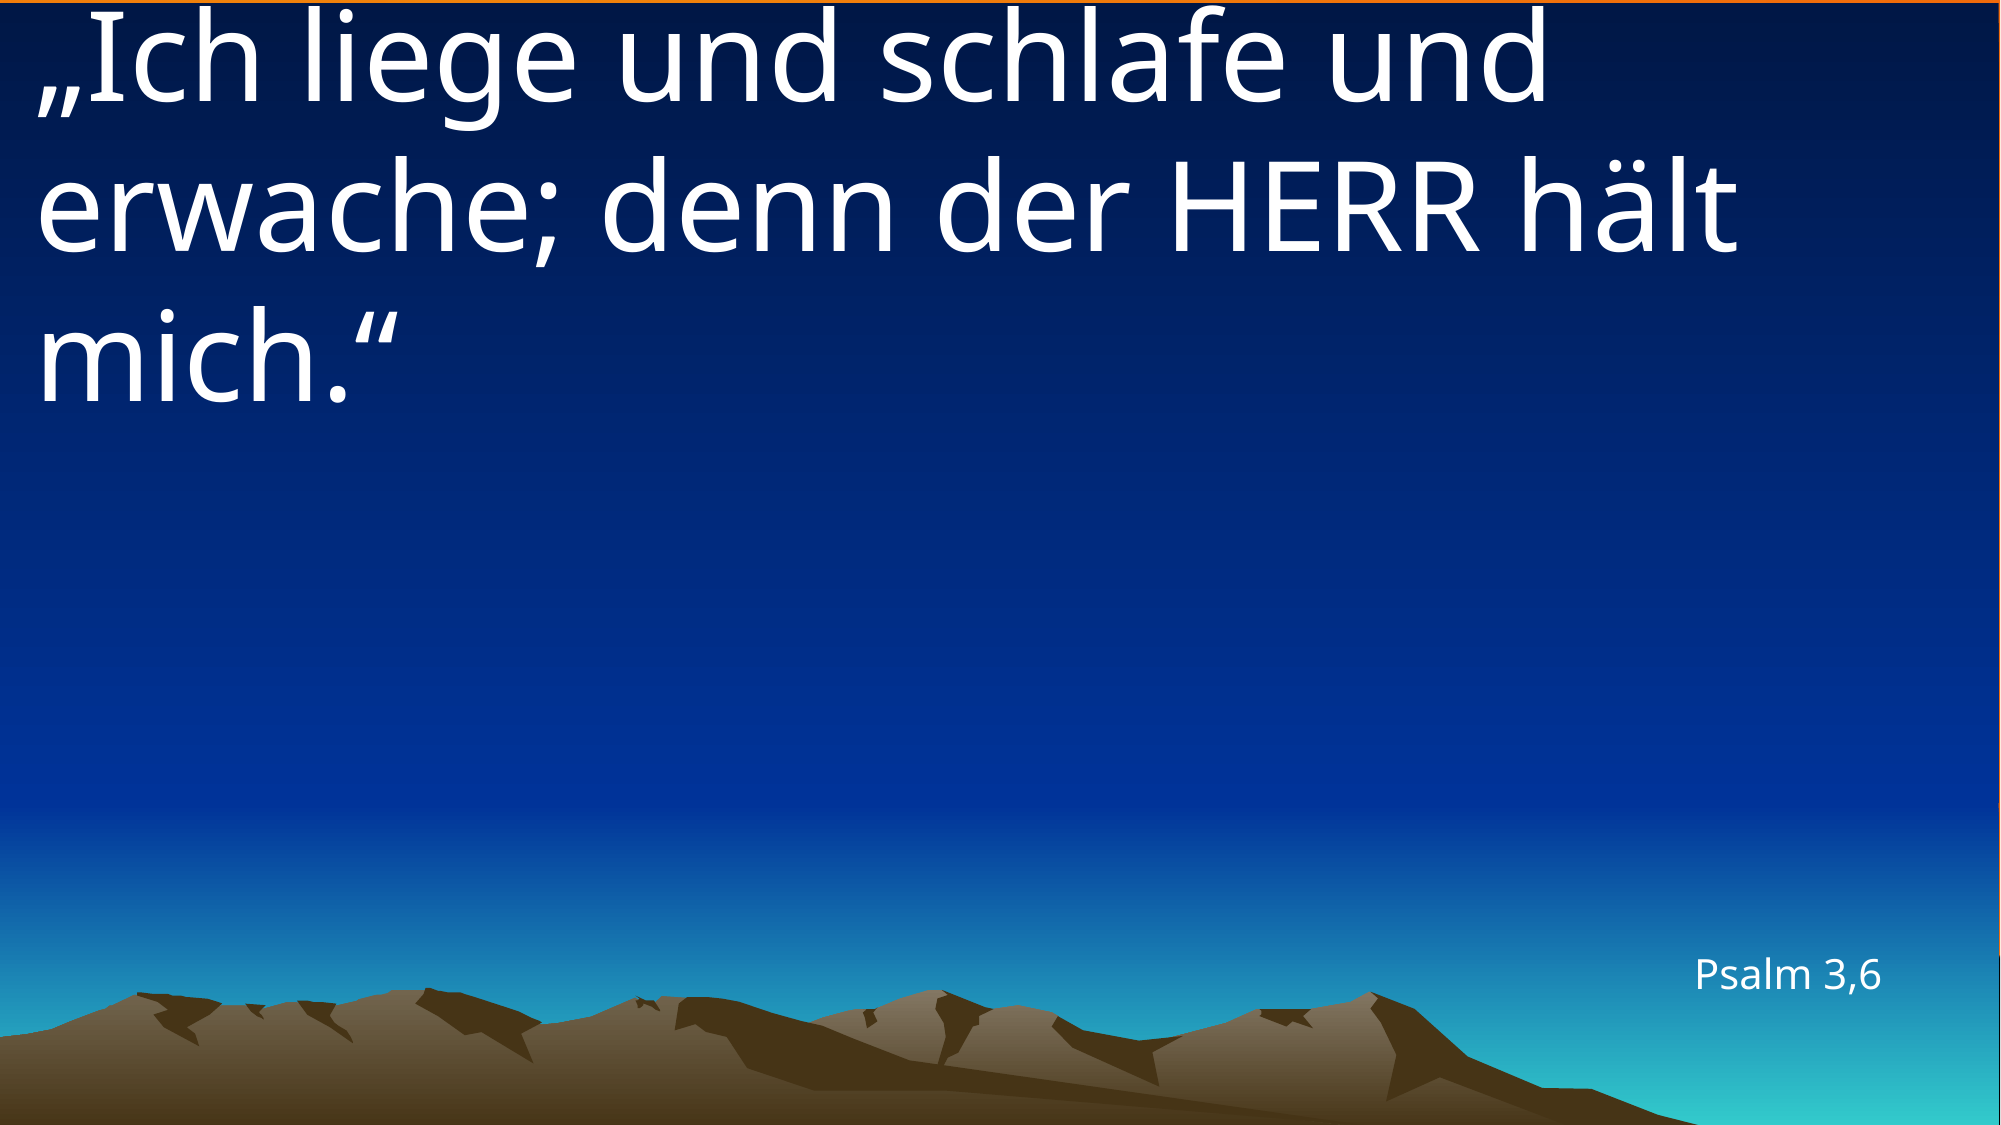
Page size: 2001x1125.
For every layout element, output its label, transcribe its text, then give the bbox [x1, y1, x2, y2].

picture [1863, 0, 2001, 1125]
title „Ich liege und schlafe und erwache; denn der HERR hält mich.“ [19, 0, 1863, 435]
subtitle Psalm 3,6 [1212, 940, 1898, 1125]
